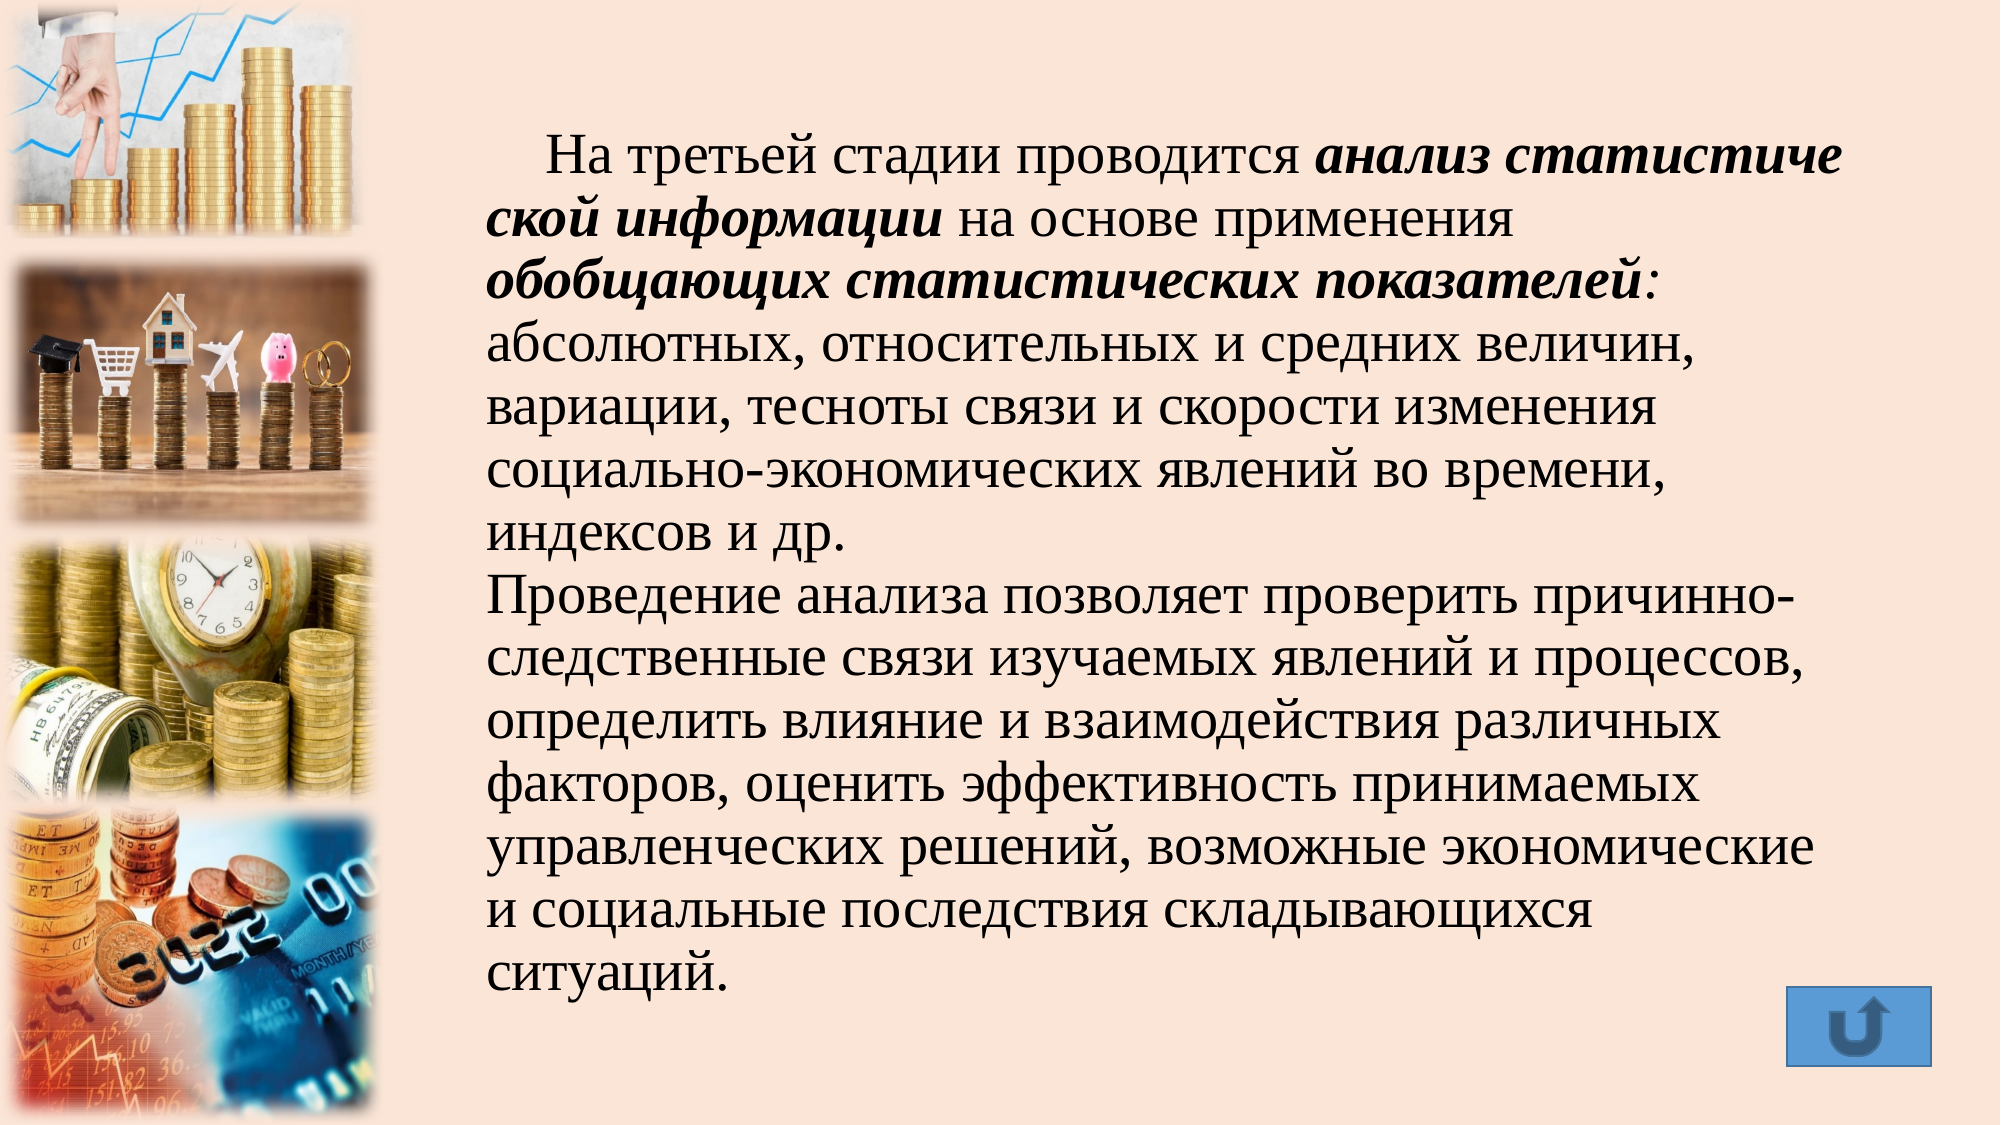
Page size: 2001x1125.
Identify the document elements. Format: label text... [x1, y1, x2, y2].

picture [0, 247, 385, 1125]
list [0, 0, 369, 247]
title На третьей стадии проводится анализ статистиче­ской информации на основе применения обобщающих статисти­ческих показателей: абсолютных, относительных и средних ве­личин, вариации, тесноты связи и скорости изменения социаль­но-экономических явлений во времени, индексов и др. Прове­дение анализа позволяет проверить причинно-следственные свя­зи изучаемых явлений и процессов, определить влияние и взаи­модействия различных факторов, оценить эффективность при­нимаемых управленческих решений, возможные экономические и социальные последствия складывающихся ситуаций. [471, 59, 1863, 1066]
text_box [1786, 986, 1932, 1067]
